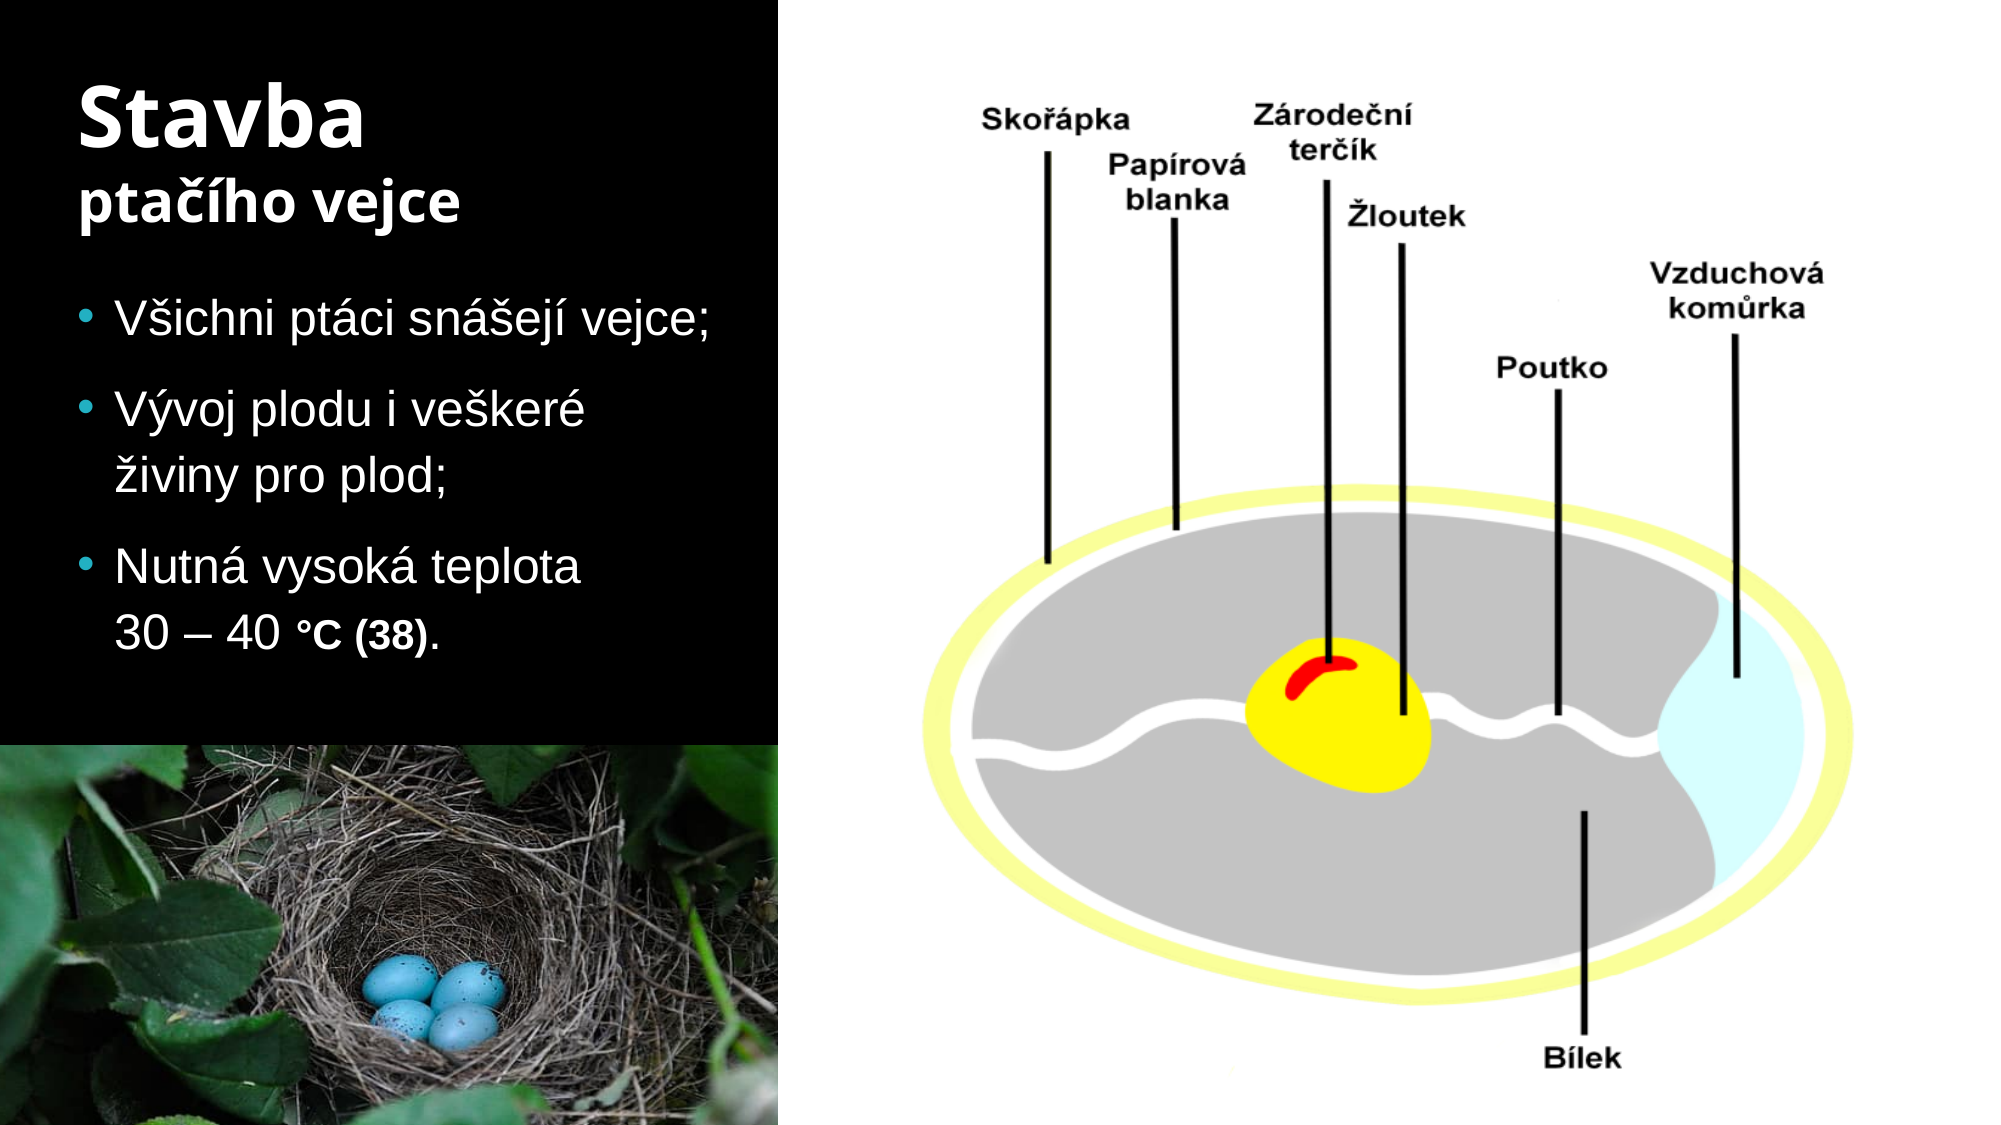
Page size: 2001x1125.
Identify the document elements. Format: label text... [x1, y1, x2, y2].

text_box [0, 0, 778, 745]
title Stavba ptačího vejce [63, 54, 655, 272]
list Všichni ptáci snášejí vejce; Vývoj plodu i veškeré živiny pro plod; Nutná vysoká teplota 30 – 40 °C (38). [62, 272, 728, 723]
picture [0, 0, 2000, 1125]
